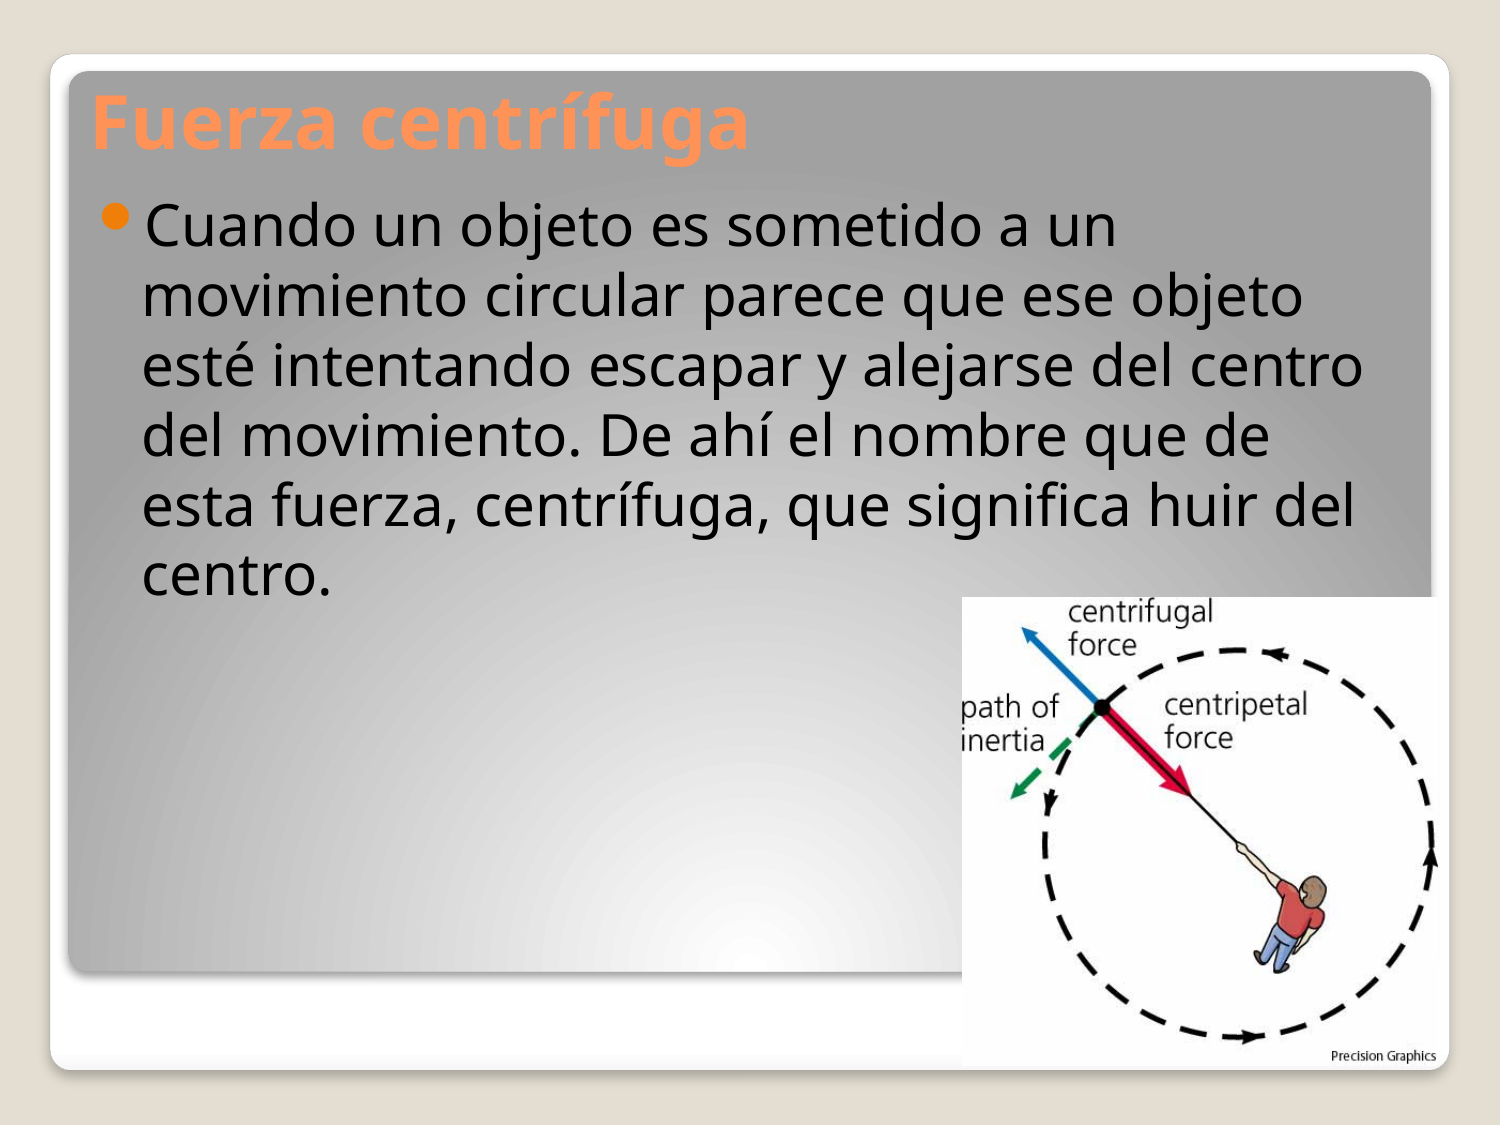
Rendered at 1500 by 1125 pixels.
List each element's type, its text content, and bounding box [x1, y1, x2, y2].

picture [962, 597, 1438, 1066]
list Cuando un objeto es sometido a un movimiento circular parece que ese objeto esté intentando escapar y alejarse del centro del movimiento. De ahí el nombre que de esta fuerza, centrífuga, que significa huir del centro. [68, 172, 1411, 860]
title Fuerza centrífuga [74, 0, 1418, 173]
